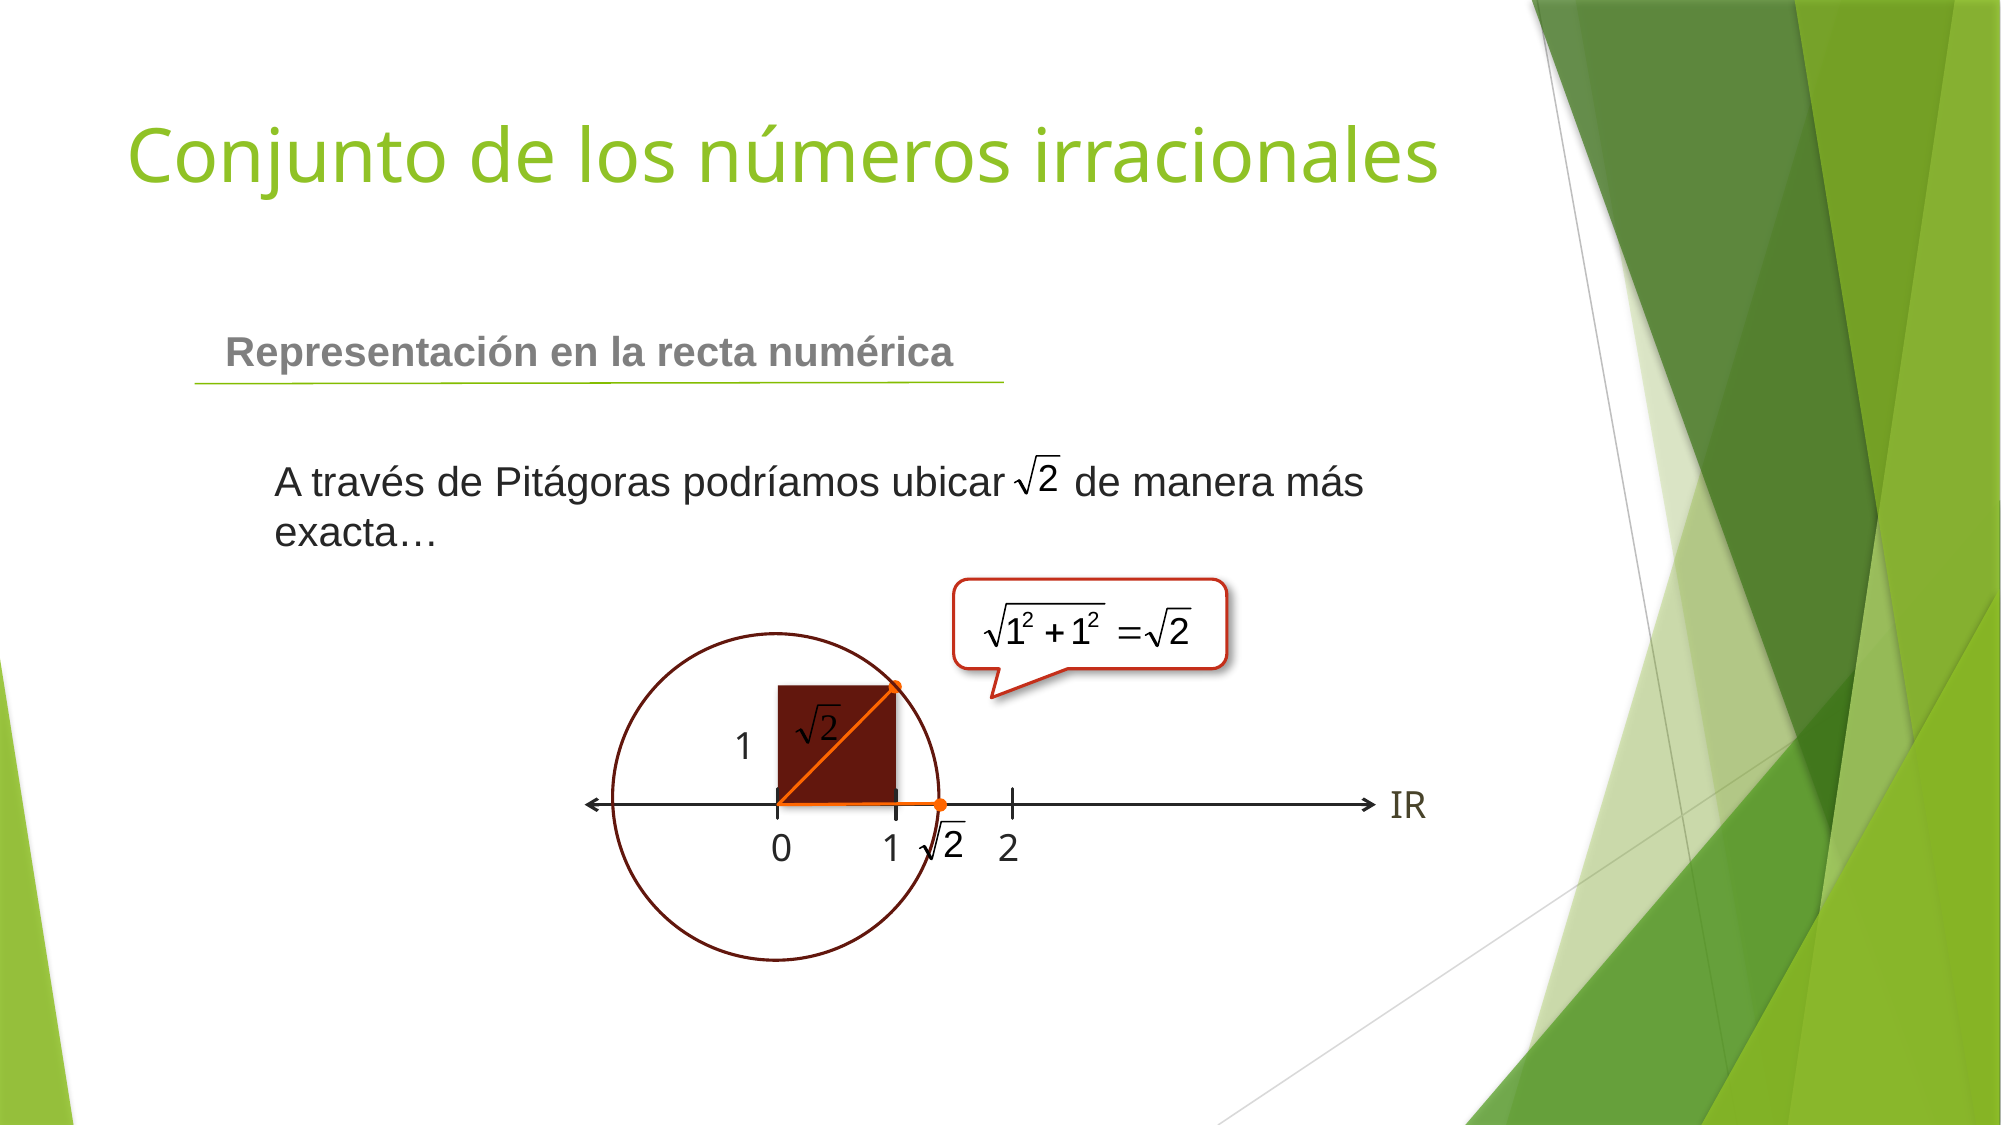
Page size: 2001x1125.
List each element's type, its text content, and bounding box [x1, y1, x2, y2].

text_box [901, 813, 984, 868]
text_box [892, 680, 902, 690]
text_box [953, 578, 1228, 670]
text_box [612, 633, 894, 787]
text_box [777, 684, 897, 802]
title Conjunto de los números irracionales [111, 99, 1522, 317]
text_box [779, 696, 859, 751]
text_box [1007, 447, 1068, 502]
text_box [639, 887, 912, 961]
text_box A través de Pitágoras podríamos ubicar de manera más exacta… [259, 447, 1554, 563]
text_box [777, 802, 940, 806]
text_box [901, 692, 939, 787]
text_box IR [1375, 773, 1442, 833]
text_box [141, 316, 1489, 385]
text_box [583, 788, 1377, 878]
